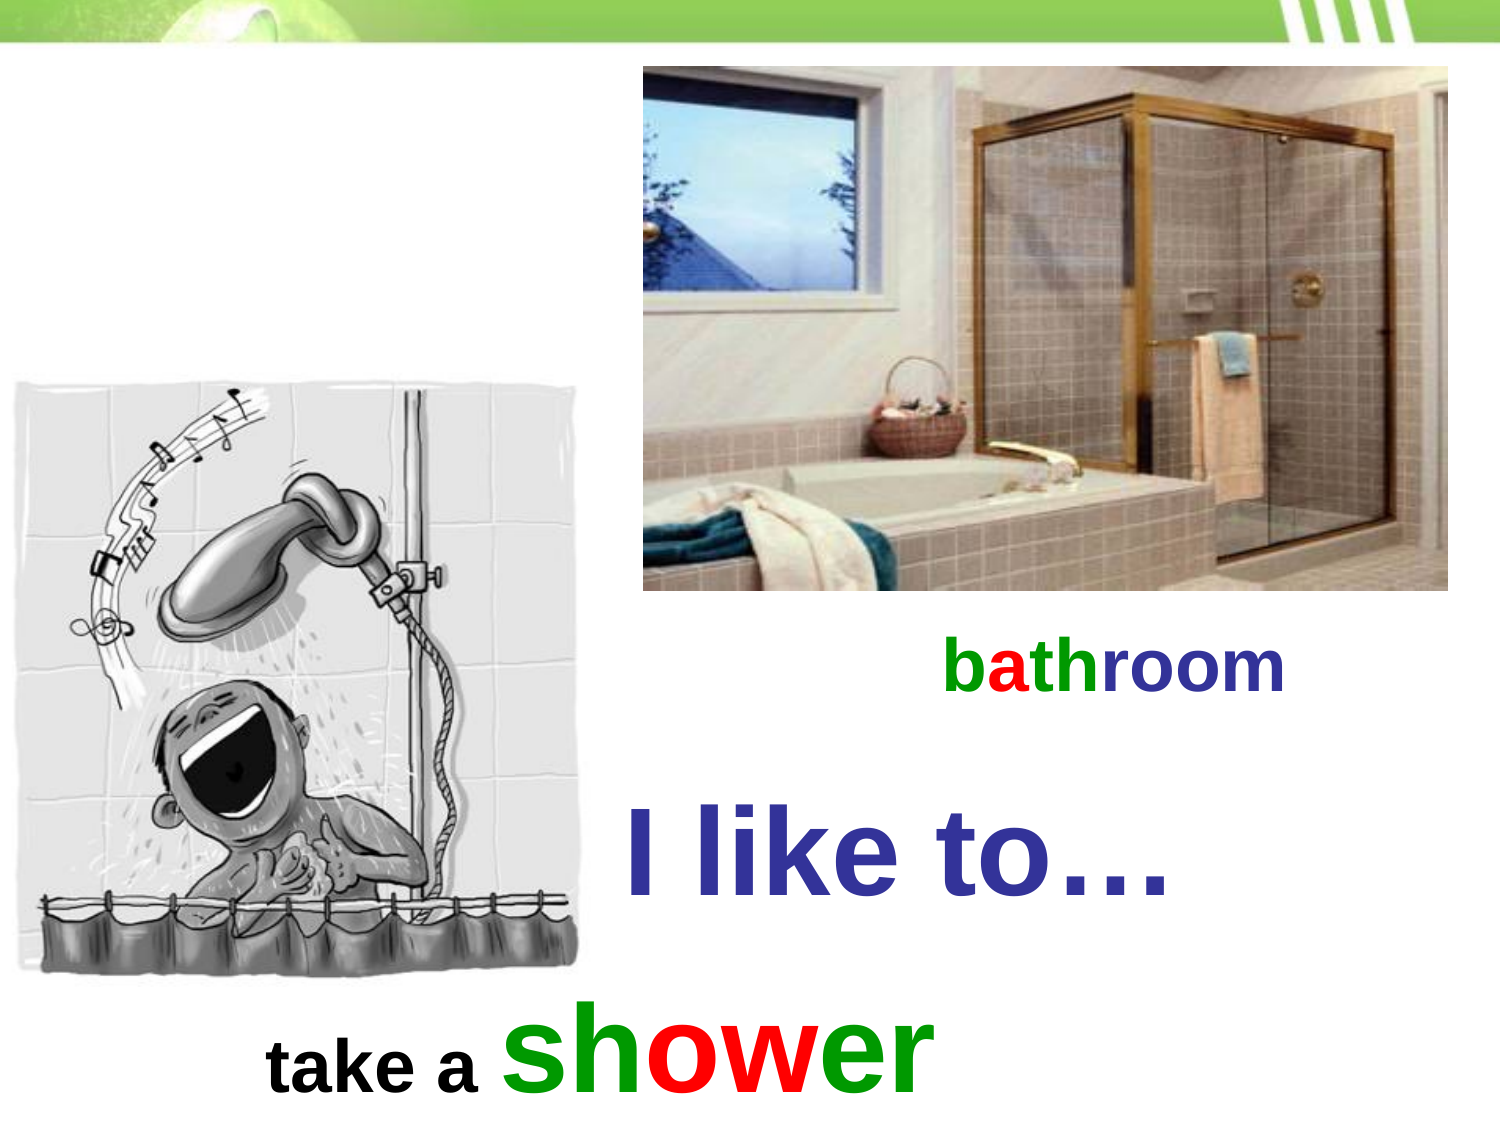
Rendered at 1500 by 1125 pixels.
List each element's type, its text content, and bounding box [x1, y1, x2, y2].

picture [0, 0, 1500, 1125]
text_box take a shower [230, 959, 998, 1125]
text_box bathroom [927, 609, 1388, 715]
text_box I like to… [608, 763, 1500, 928]
